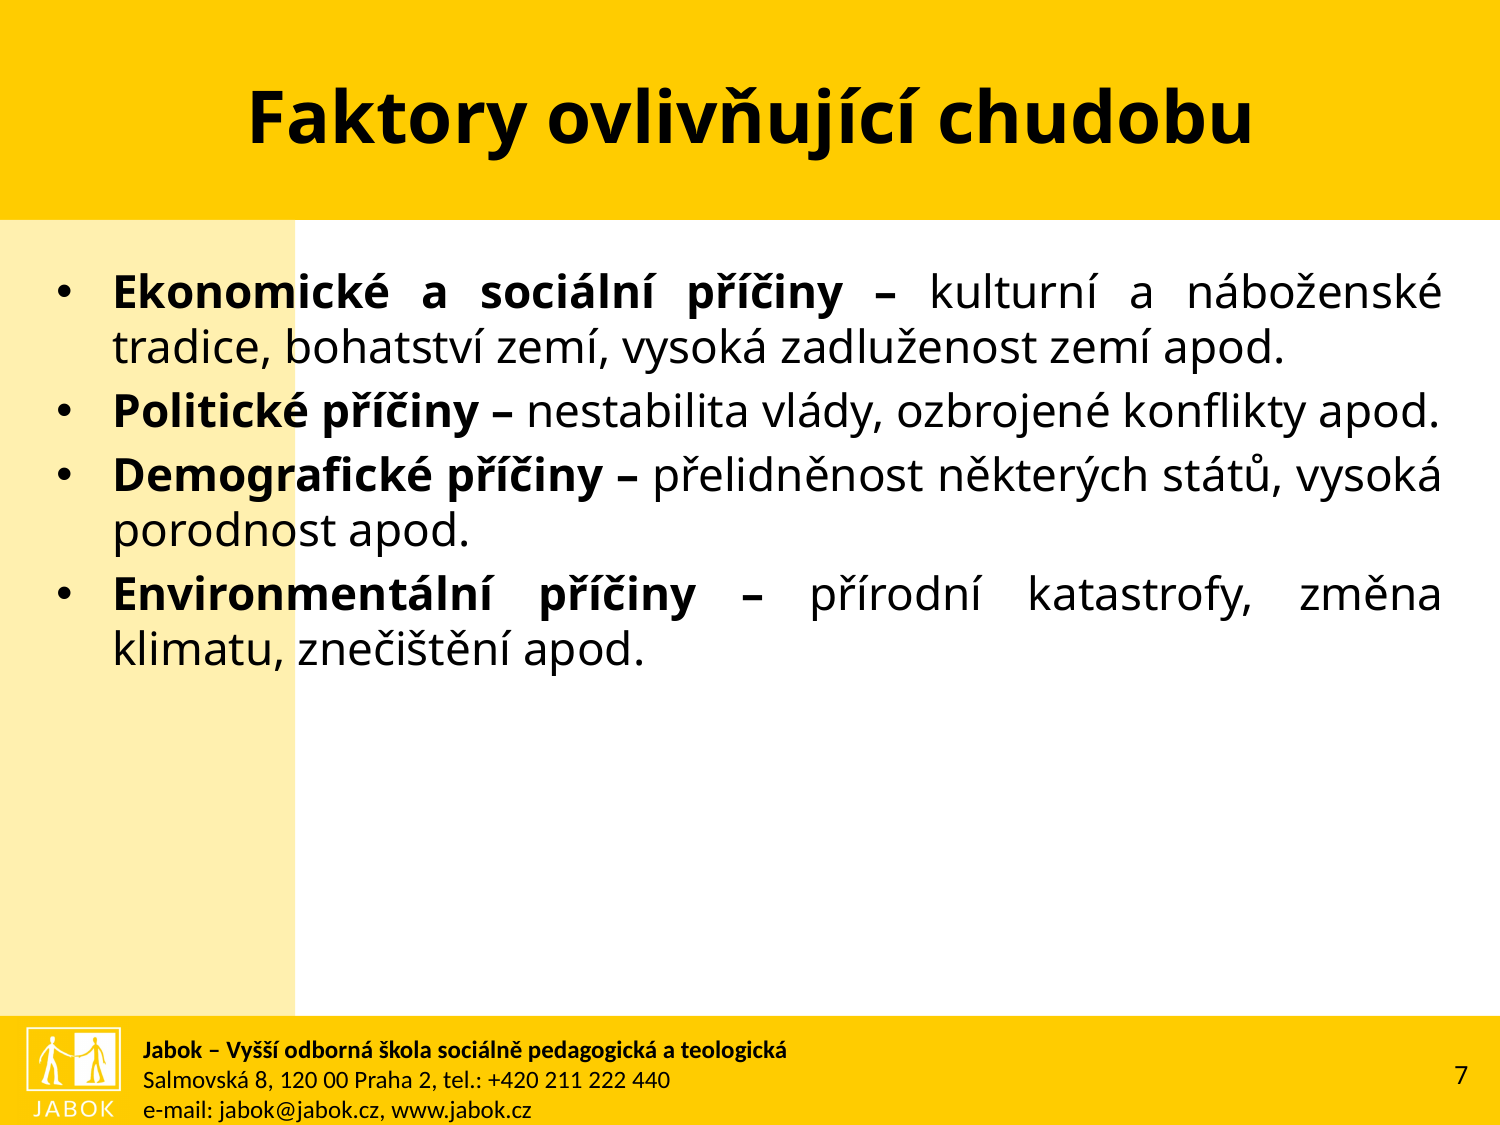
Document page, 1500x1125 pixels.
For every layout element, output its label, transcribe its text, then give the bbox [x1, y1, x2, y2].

list Ekonomické a sociální příčiny – kulturní a náboženské tradice, bohatství zemí, vysoká zadluženost zemí apod. Politické příčiny – nestabilita vlády, ozbrojené konflikty apod. Demografické příčiny – přelidněnost některých států, vysoká porodnost apod. Environmentální příčiny – přírodní katastrofy, změna klimatu, znečištění apod. [41, 255, 1459, 982]
picture [17, 1017, 130, 1125]
title Faktory ovlivňující chudobu [76, 20, 1427, 209]
